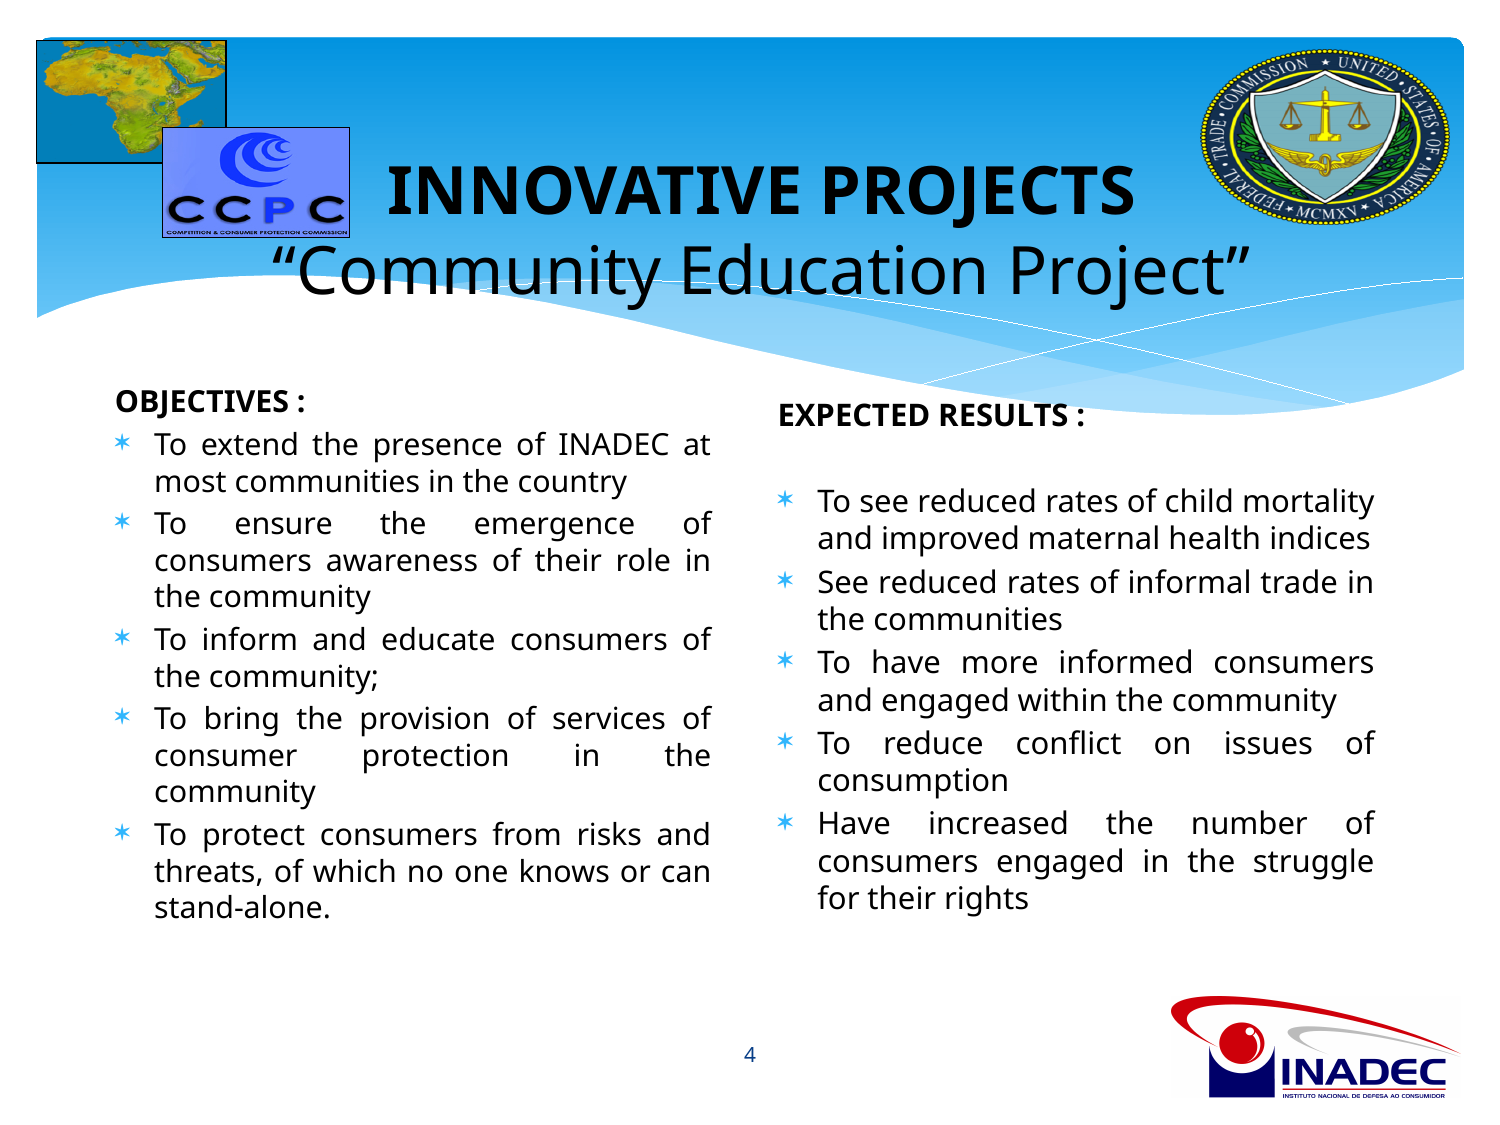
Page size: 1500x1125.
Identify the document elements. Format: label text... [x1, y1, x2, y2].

picture [1199, 50, 1451, 226]
list OBJECTIVES : To extend the presence of INADEC at most communities in the country To ensure the emergence of consumers awareness of their role in the community To inform and educate consumers of the community; To bring the provision of services of consumer protection in the community To protect consumers from risks and threats, of which no one knows or can stand-alone. [99, 375, 727, 941]
slide_number 4 [654, 1025, 846, 1086]
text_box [1171, 995, 1461, 1098]
list EXPECTED RESULTS : To see reduced rates of child mortality and improved maternal health indices See reduced rates of informal trade in the communities To have more informed consumers and engaged within the community To reduce conflict on issues of consumption Have increased the number of consumers engaged in the struggle for their rights [762, 387, 1390, 953]
picture [45, 41, 351, 238]
picture [132, 41, 141, 47]
title INNOVATIVE PROJECTS “Community Education Project” [87, 125, 1438, 331]
